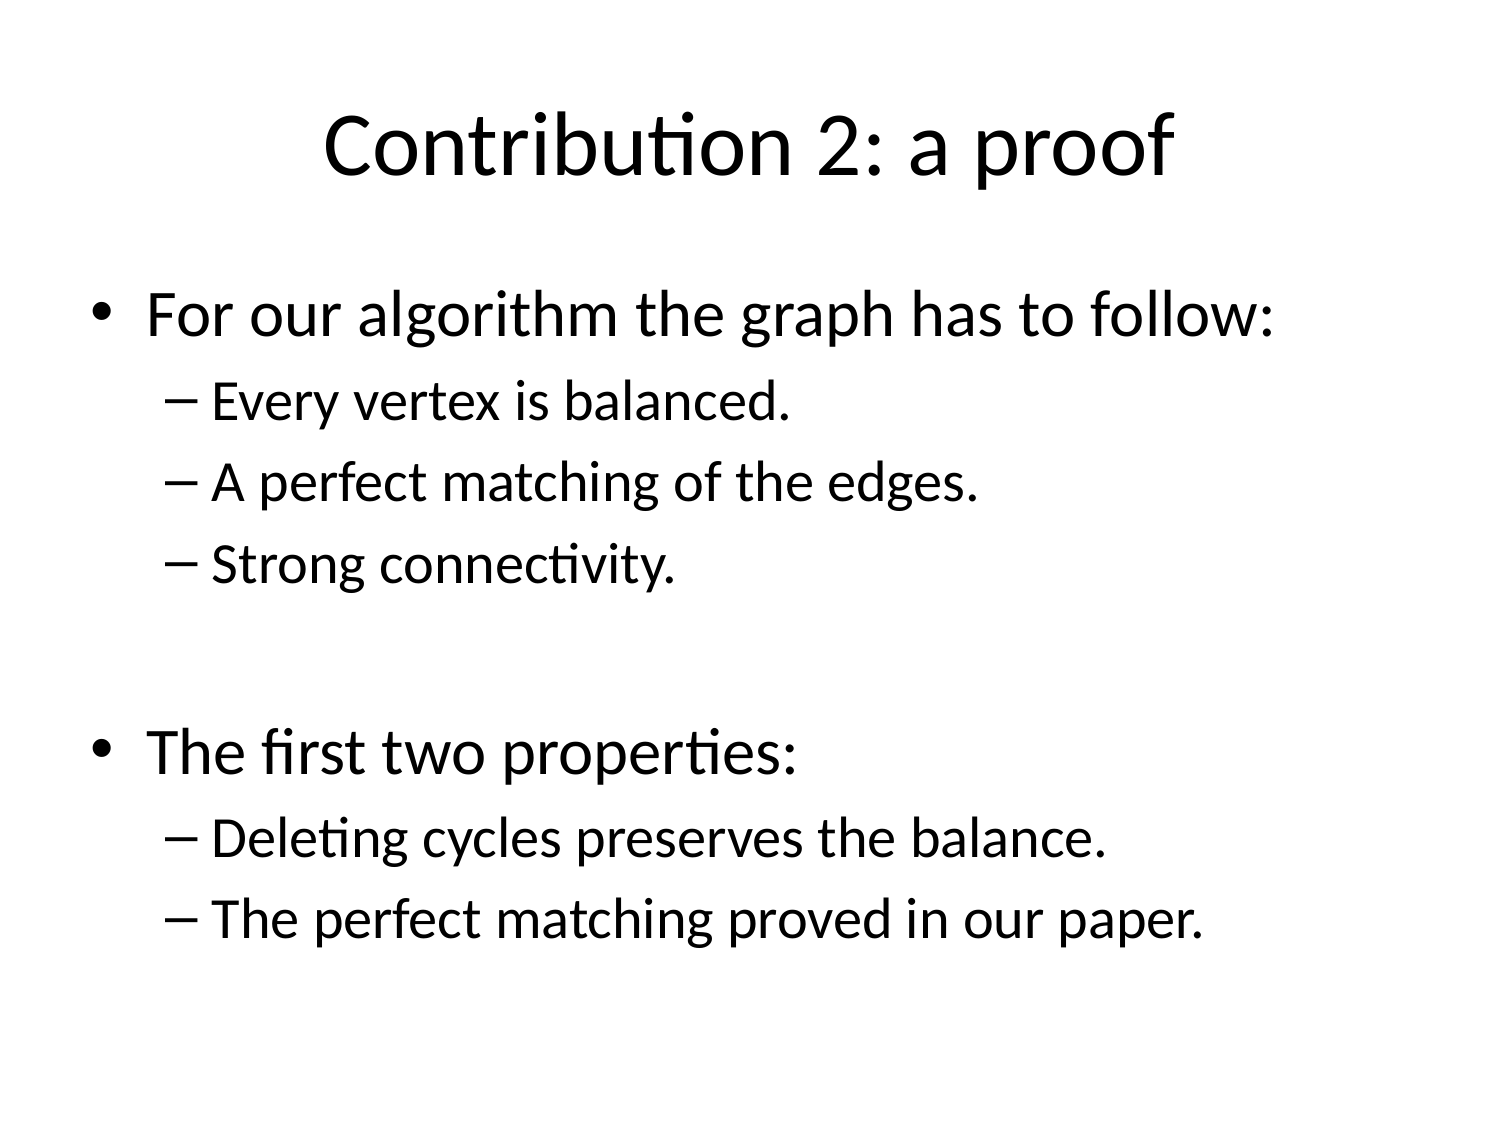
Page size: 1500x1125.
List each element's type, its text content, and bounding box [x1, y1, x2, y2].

title Contribution 2: a proof [75, 45, 1425, 233]
list For our algorithm the graph has to follow: Every vertex is balanced. A perfect matching of the edges. Strong connectivity. The first two properties: Deleting cycles preserves the balance. The perfect matching proved in our paper. [75, 262, 1425, 1047]
